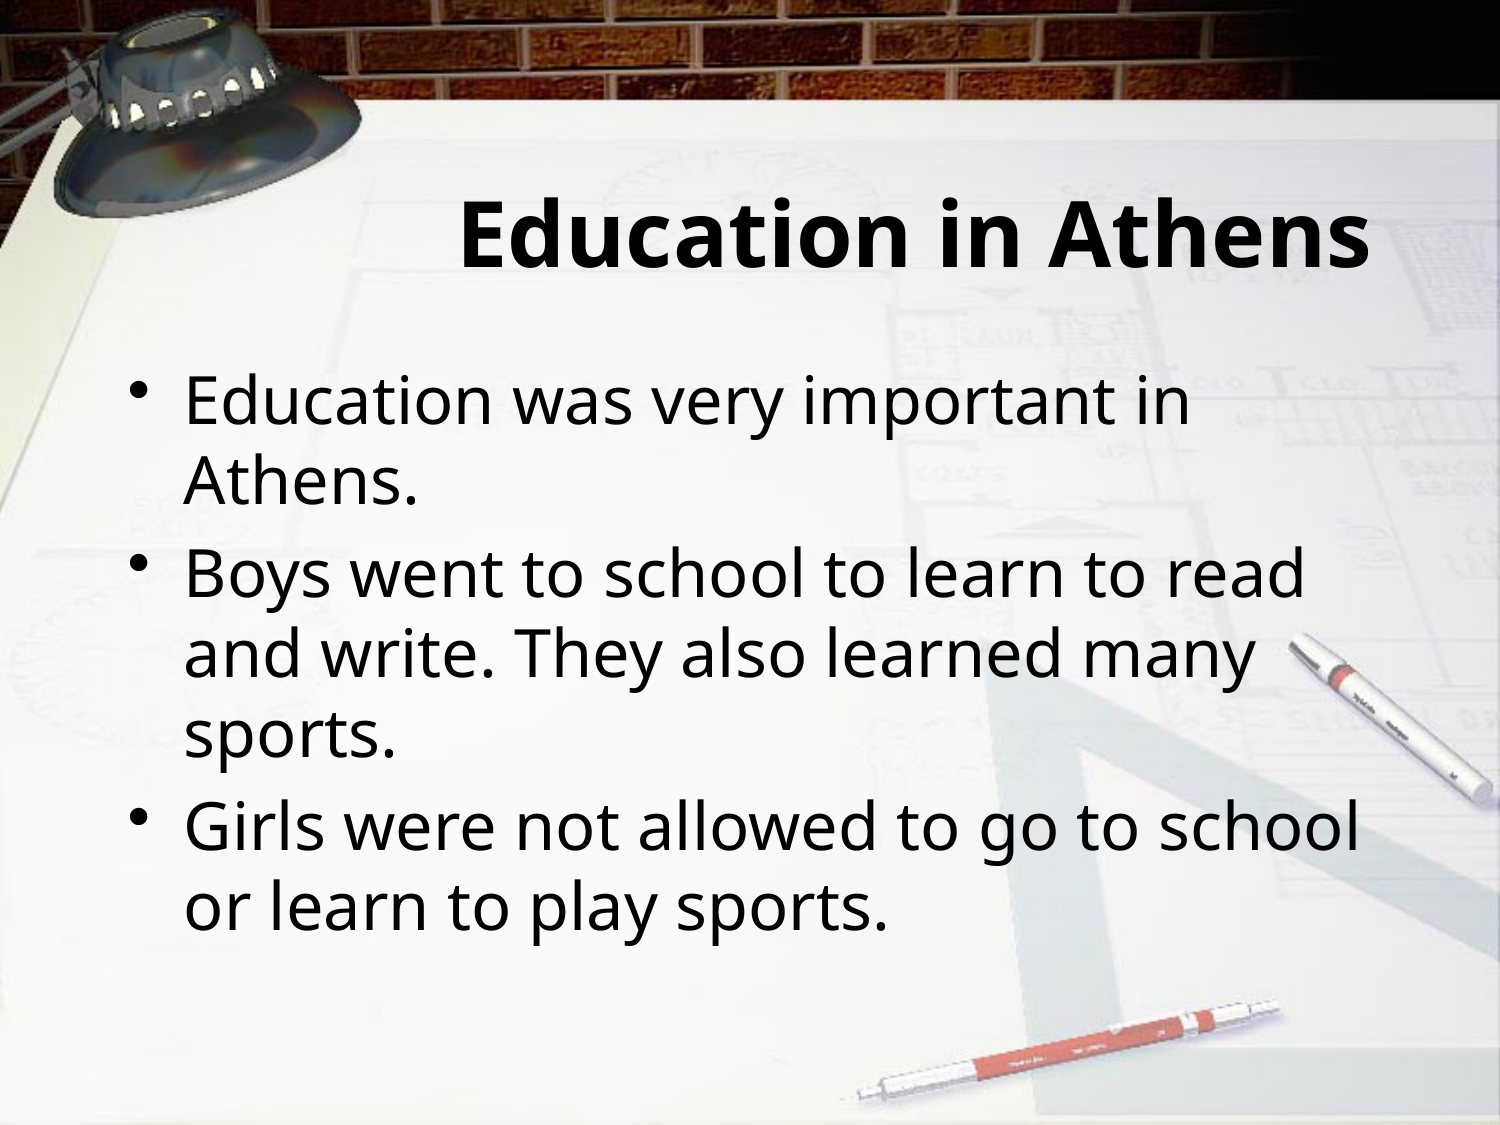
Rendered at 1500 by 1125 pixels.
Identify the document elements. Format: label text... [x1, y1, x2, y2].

list Education was very important in Athens. Boys went to school to learn to read and write. They also learned many sports. Girls were not allowed to go to school or learn to play sports. [112, 349, 1388, 1001]
title Education in Athens [312, 137, 1388, 326]
picture [0, 0, 1500, 1125]
